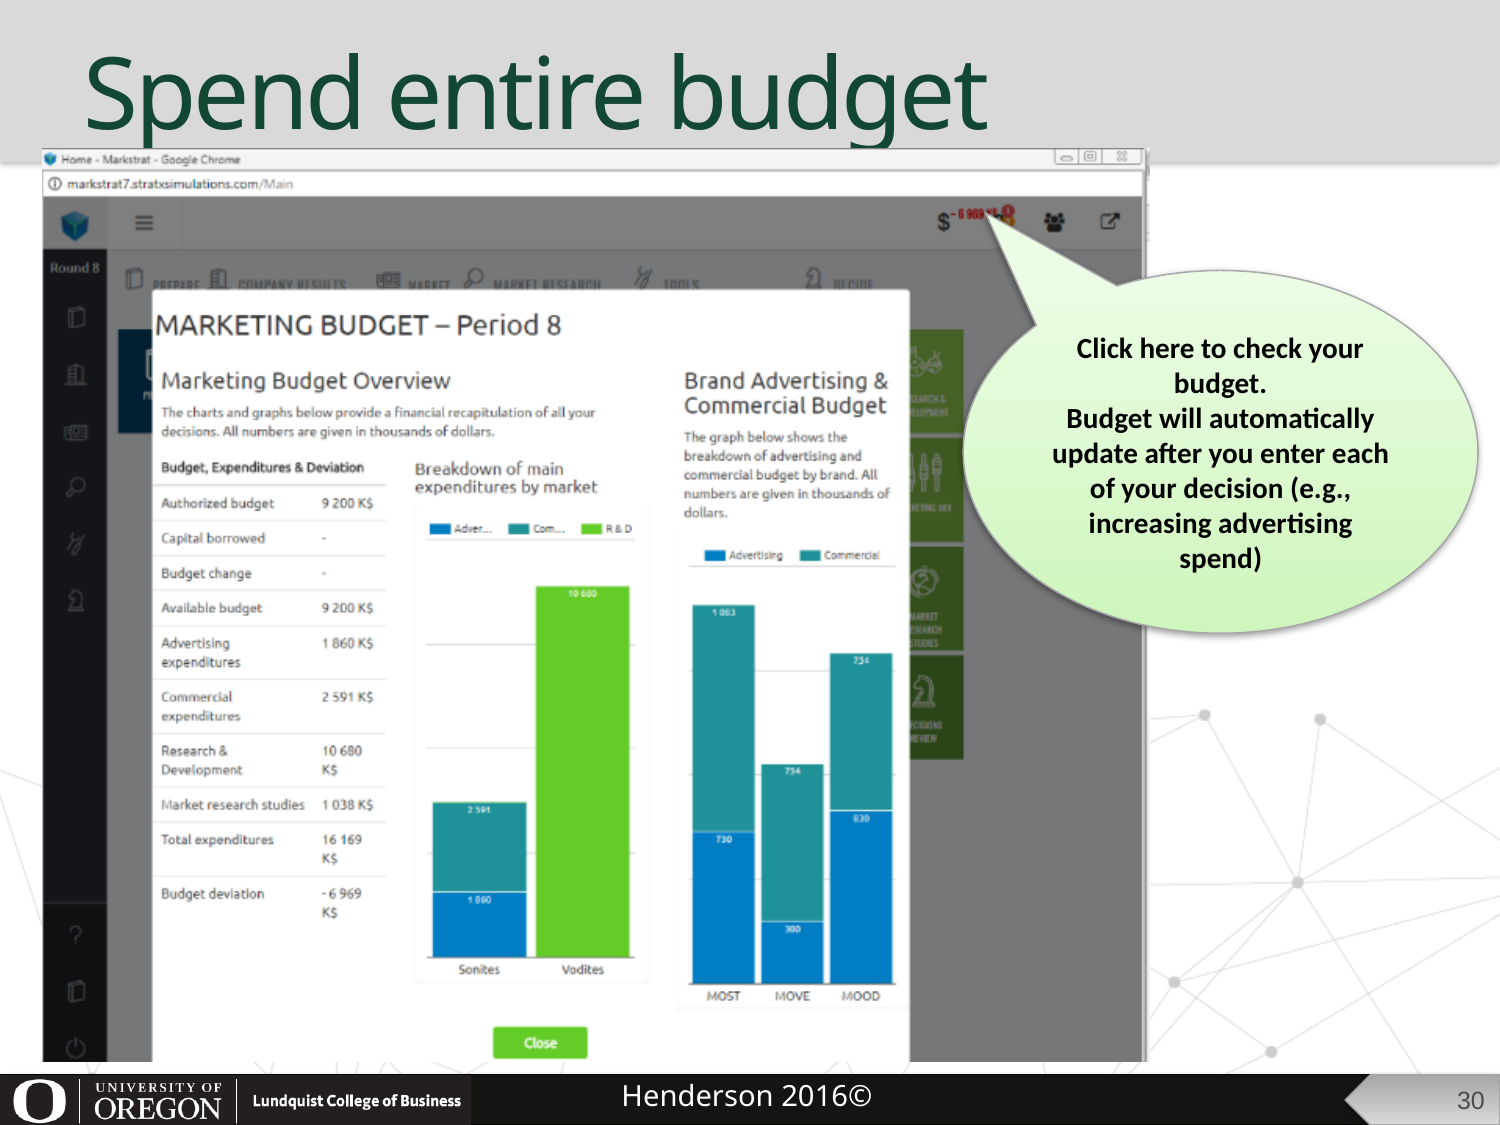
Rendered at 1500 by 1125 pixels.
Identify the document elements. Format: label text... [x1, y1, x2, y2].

slide_number 30 [1149, 1074, 1500, 1125]
text_box Click here to check your budget. Budget will automatically update after you enter each of your decision (e.g., increasing advertising spend) [1155, 269, 1479, 635]
footer Henderson 2016© [494, 1075, 1001, 1119]
title Spend entire budget [68, 20, 1419, 159]
picture [42, 148, 1151, 1062]
